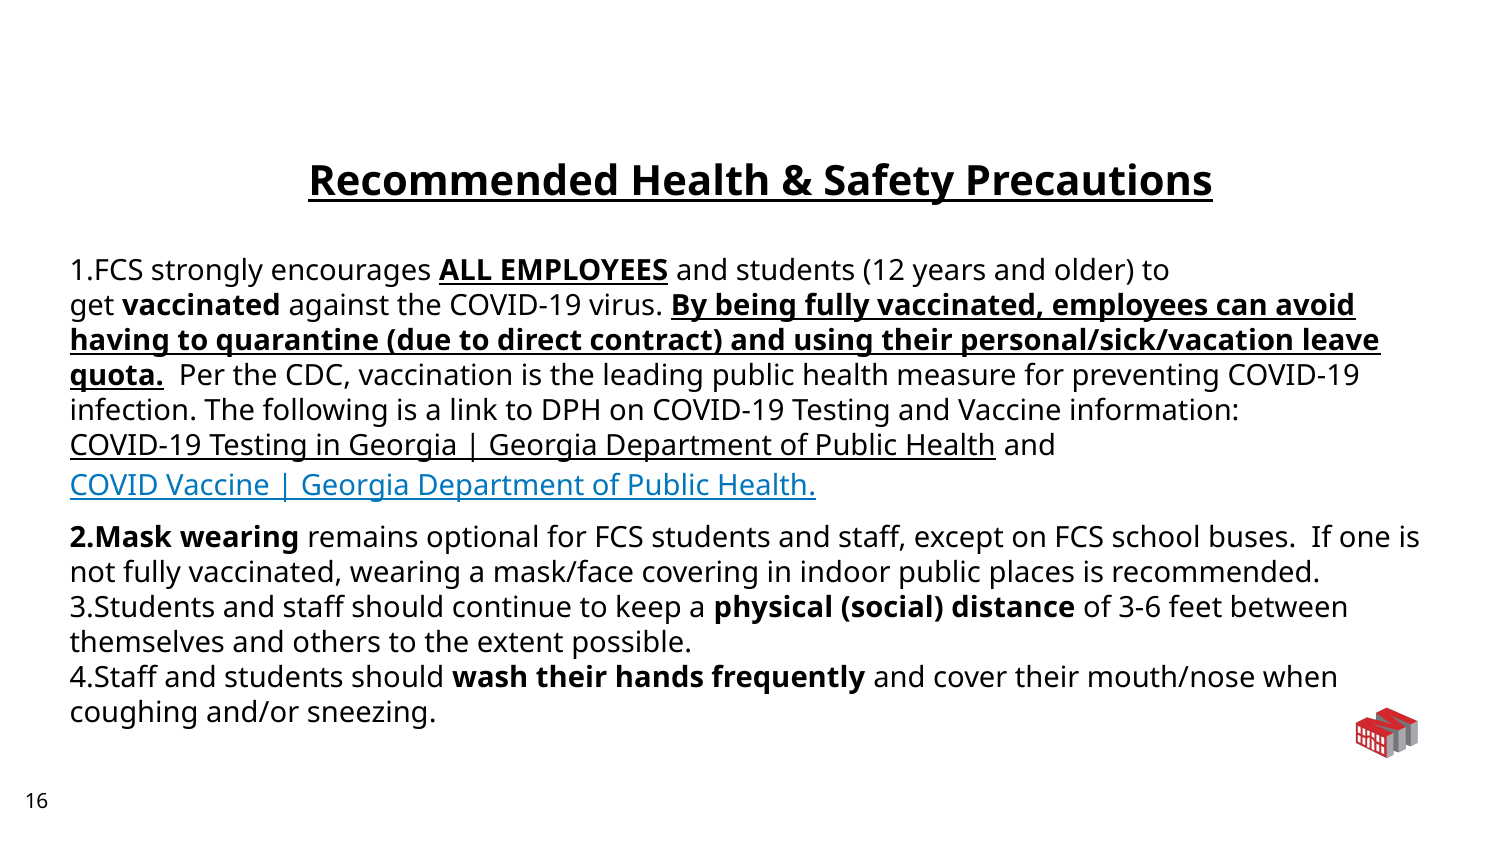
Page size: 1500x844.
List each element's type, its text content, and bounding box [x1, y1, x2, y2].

slide_number 16 [9, 769, 100, 834]
text_box Recommended Health & Safety Precautions FCS strongly encourages ALL EMPLOYEES and students (12 years and older) to get vaccinated against the COVID-19 virus. By being fully vaccinated, employees can avoid having to quarantine (due to direct contract) and using their personal/sick/vacation leave quota. Per the CDC, vaccination is the leading public health measure for preventing COVID-19 infection. The following is a link to DPH on COVID-19 Testing and Vaccine information: COVID-19 Testing in Georgia | Georgia Department of Public Health and COVID Vaccine | Georgia Department of Public Health. Mask wearing remains optional for FCS students and staff, except on FCS school buses. If one is not fully vaccinated, wearing a mask/face covering in indoor public places is recommended. Students and staff should continue to keep a physical (social) distance of 3-6 feet between themselves and others to the extent possible. Staff and students should wash their hands frequently and cover their mouth/nose when coughing and/or sneezing. [54, 146, 1467, 771]
